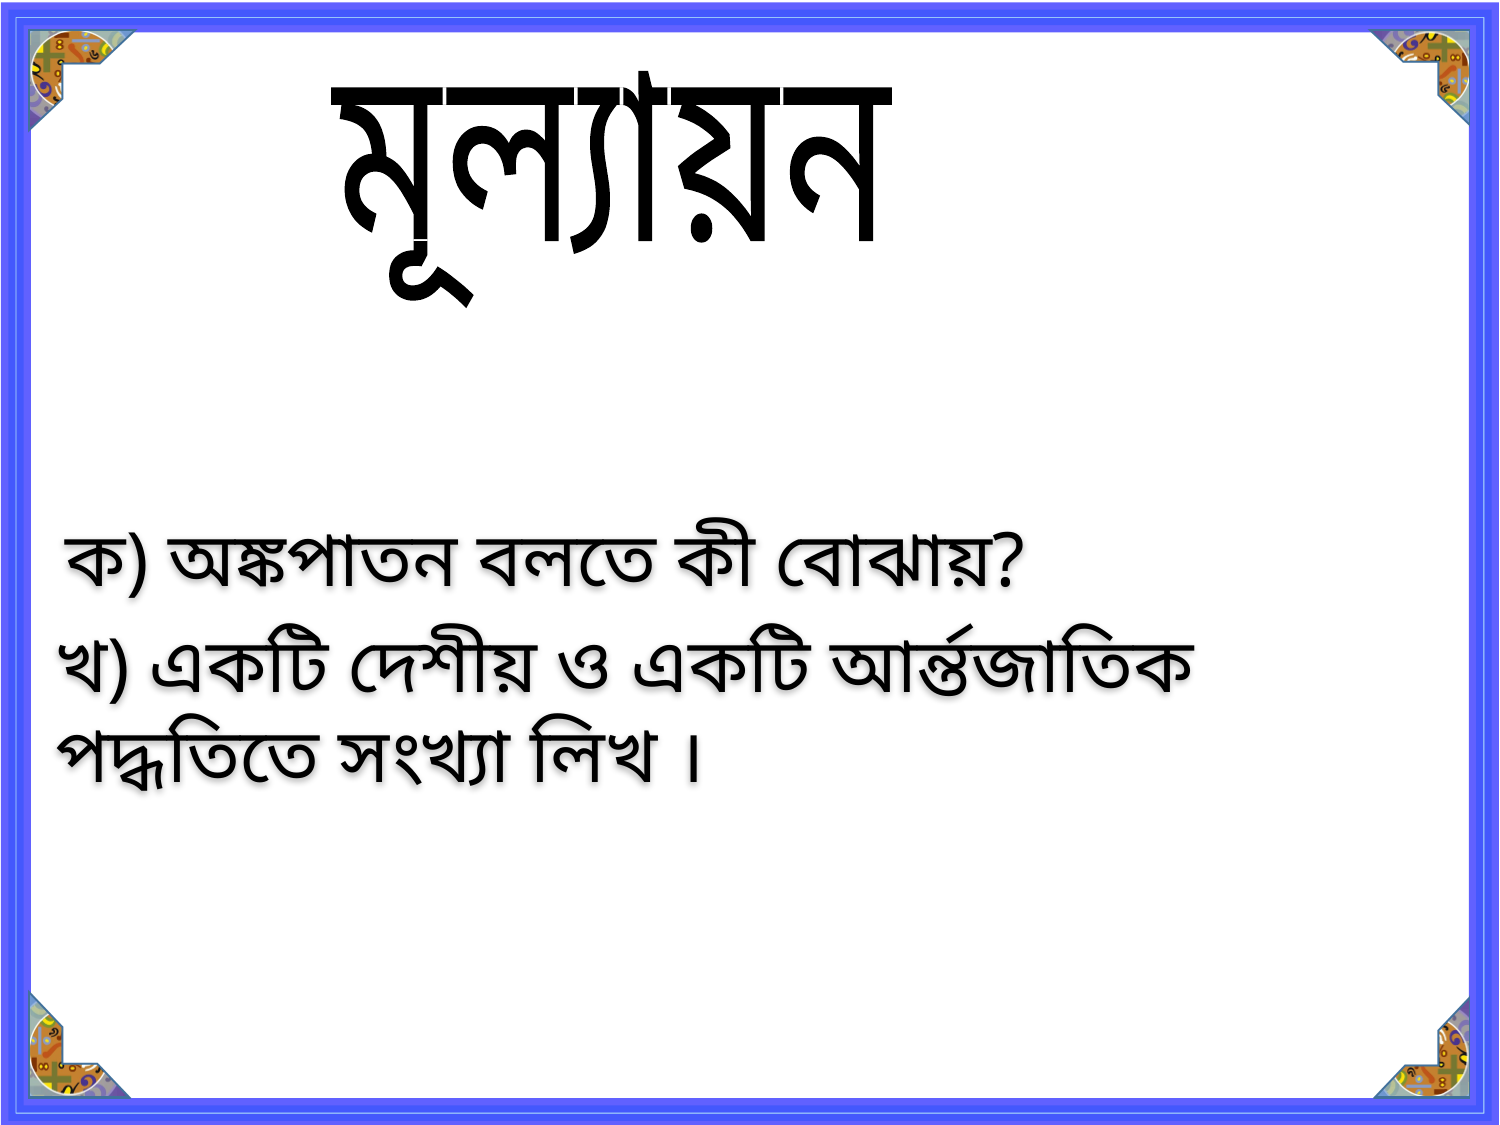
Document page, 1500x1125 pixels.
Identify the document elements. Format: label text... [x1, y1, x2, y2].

picture [28, 29, 1470, 1099]
text_box খ) একটি দেশীয় ও একটি আর্ন্তজাতিক পদ্ধতিতে সংখ্যা লিখ । [39, 609, 1459, 805]
text_box ক) অঙ্কপাতন বলতে কী বোঝায়? [50, 503, 1431, 608]
